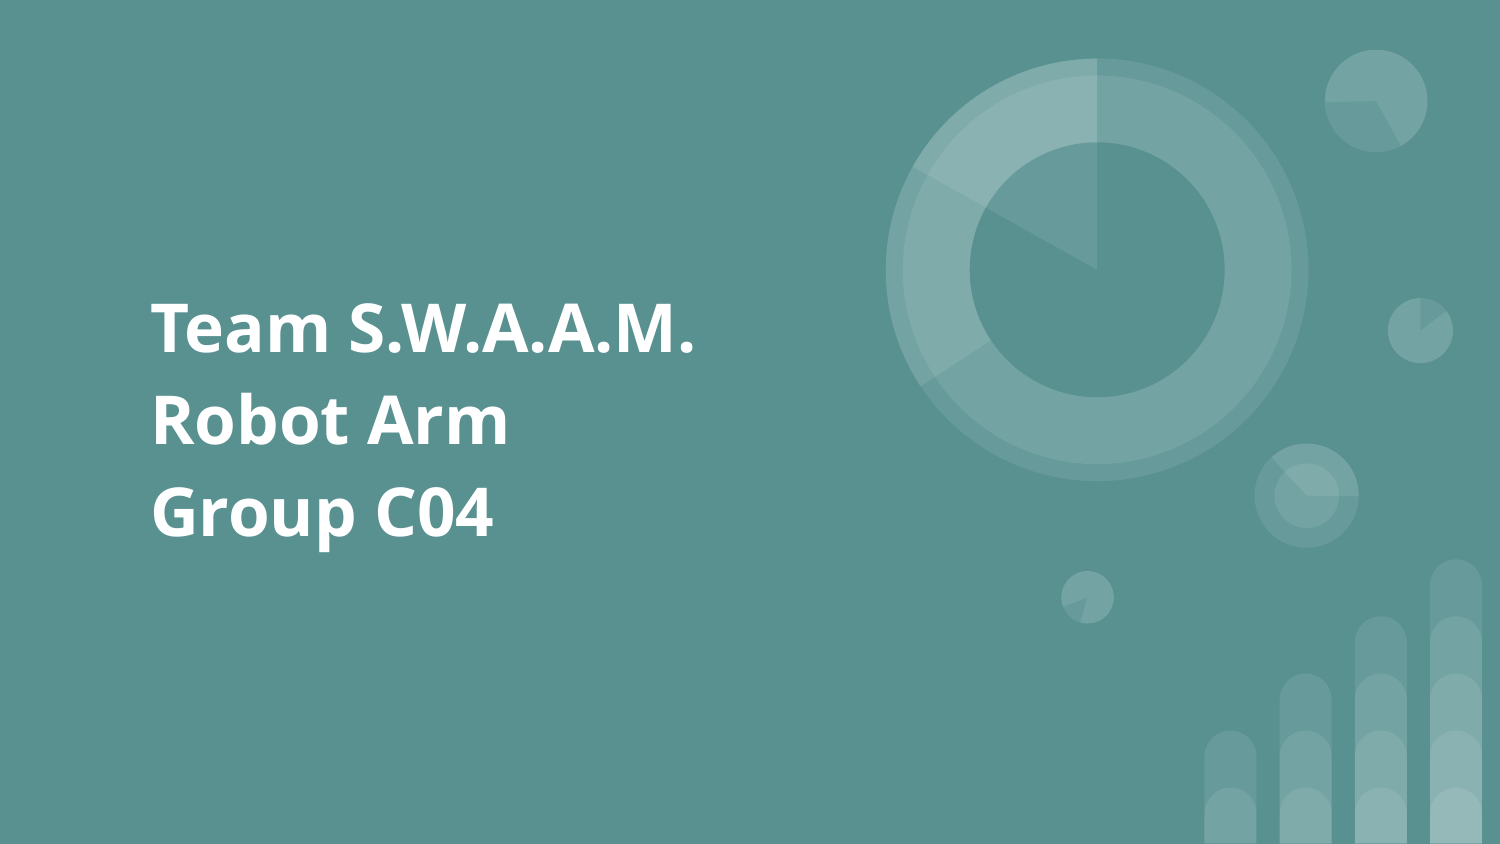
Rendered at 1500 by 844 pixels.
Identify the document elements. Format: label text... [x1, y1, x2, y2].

title Team S.W.A.A.M. Robot Arm Group C04 [135, 264, 834, 572]
